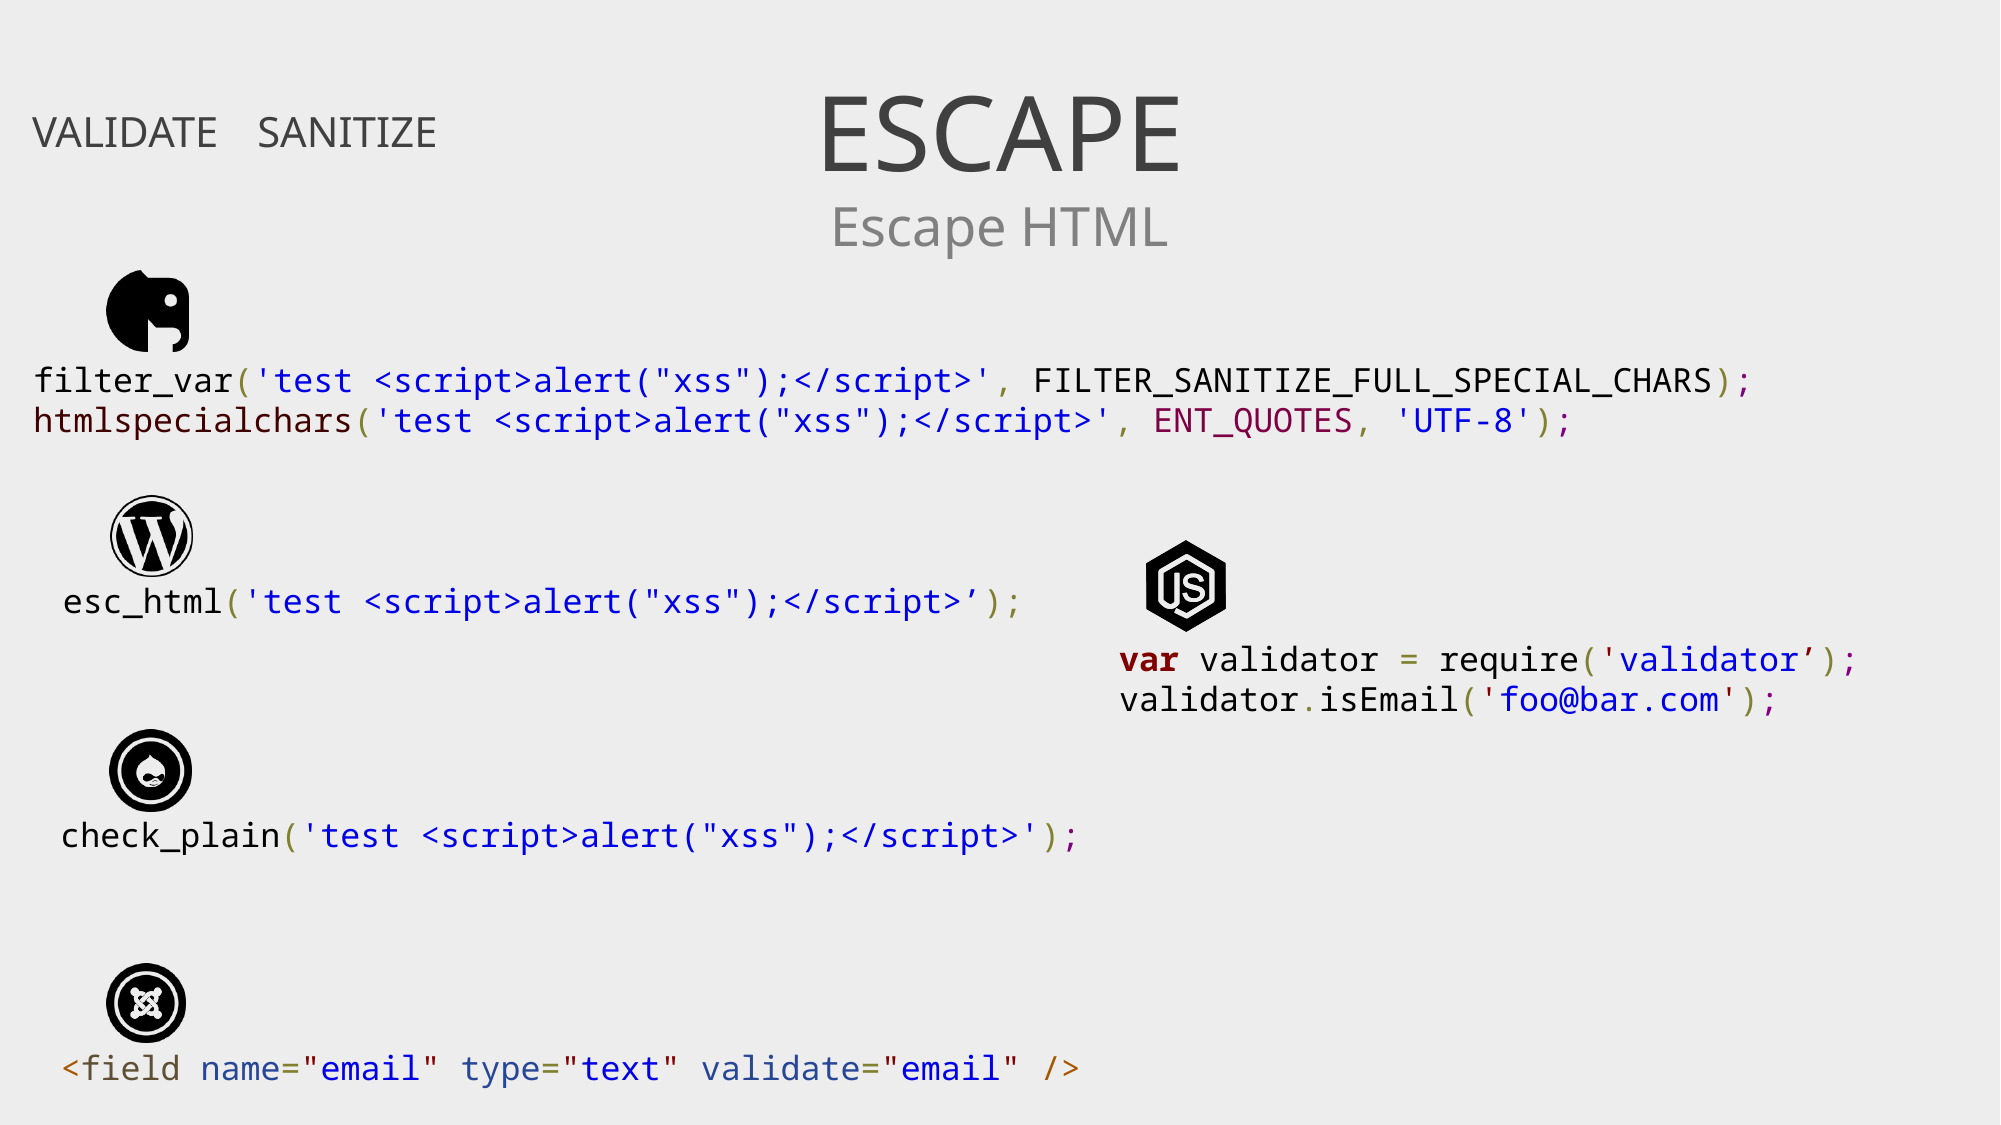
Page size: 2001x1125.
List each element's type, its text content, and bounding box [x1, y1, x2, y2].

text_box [1134, 540, 1864, 728]
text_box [86, 963, 1070, 1096]
text_box VALIDATE [17, 97, 234, 163]
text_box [86, 269, 1700, 449]
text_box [86, 495, 1015, 629]
text_box SANITIZE [242, 97, 453, 163]
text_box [86, 729, 1075, 863]
text_box Escape HTML [815, 184, 1184, 265]
text_box ESCAPE [800, 60, 1199, 200]
